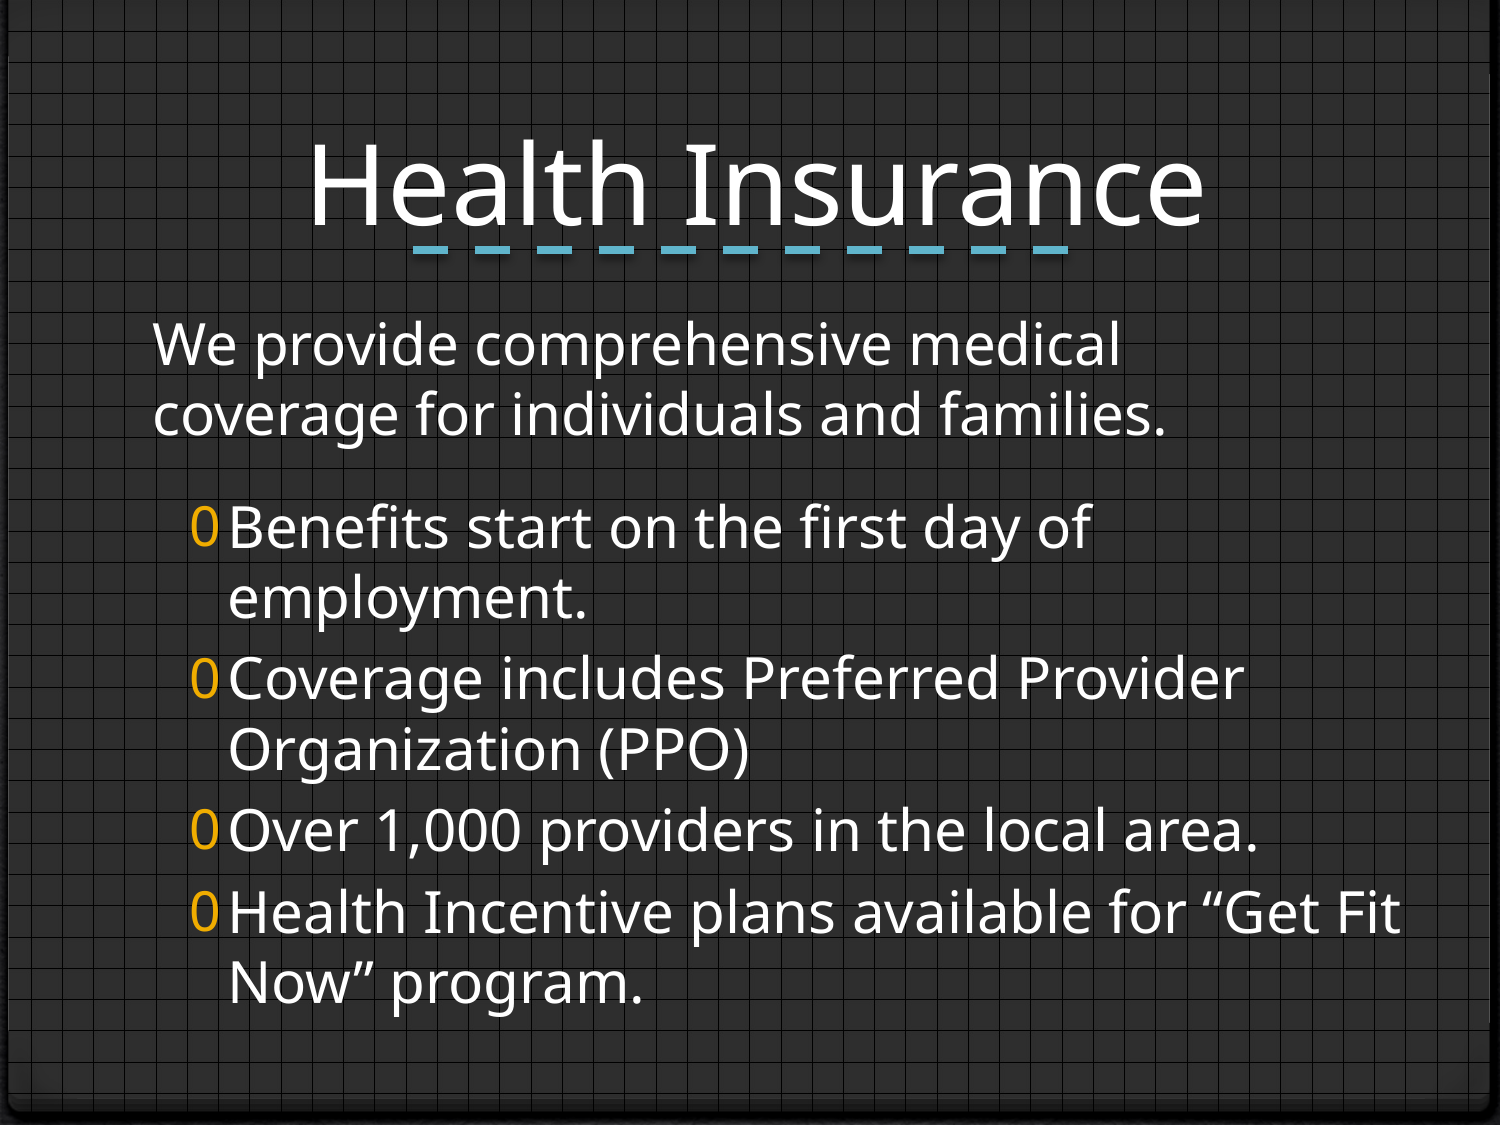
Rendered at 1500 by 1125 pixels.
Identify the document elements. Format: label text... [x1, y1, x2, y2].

text_box We provide comprehensive medical coverage for individuals and families. [137, 299, 1375, 455]
picture [0, 0, 1500, 1125]
list Benefits start on the first day of employment. Coverage includes Preferred Provider Organization (PPO) Over 1,000 providers in the local area. Health Incentive plans available for “Get Fit Now” program. [174, 482, 1425, 1125]
title Health Insurance [96, 62, 1416, 300]
